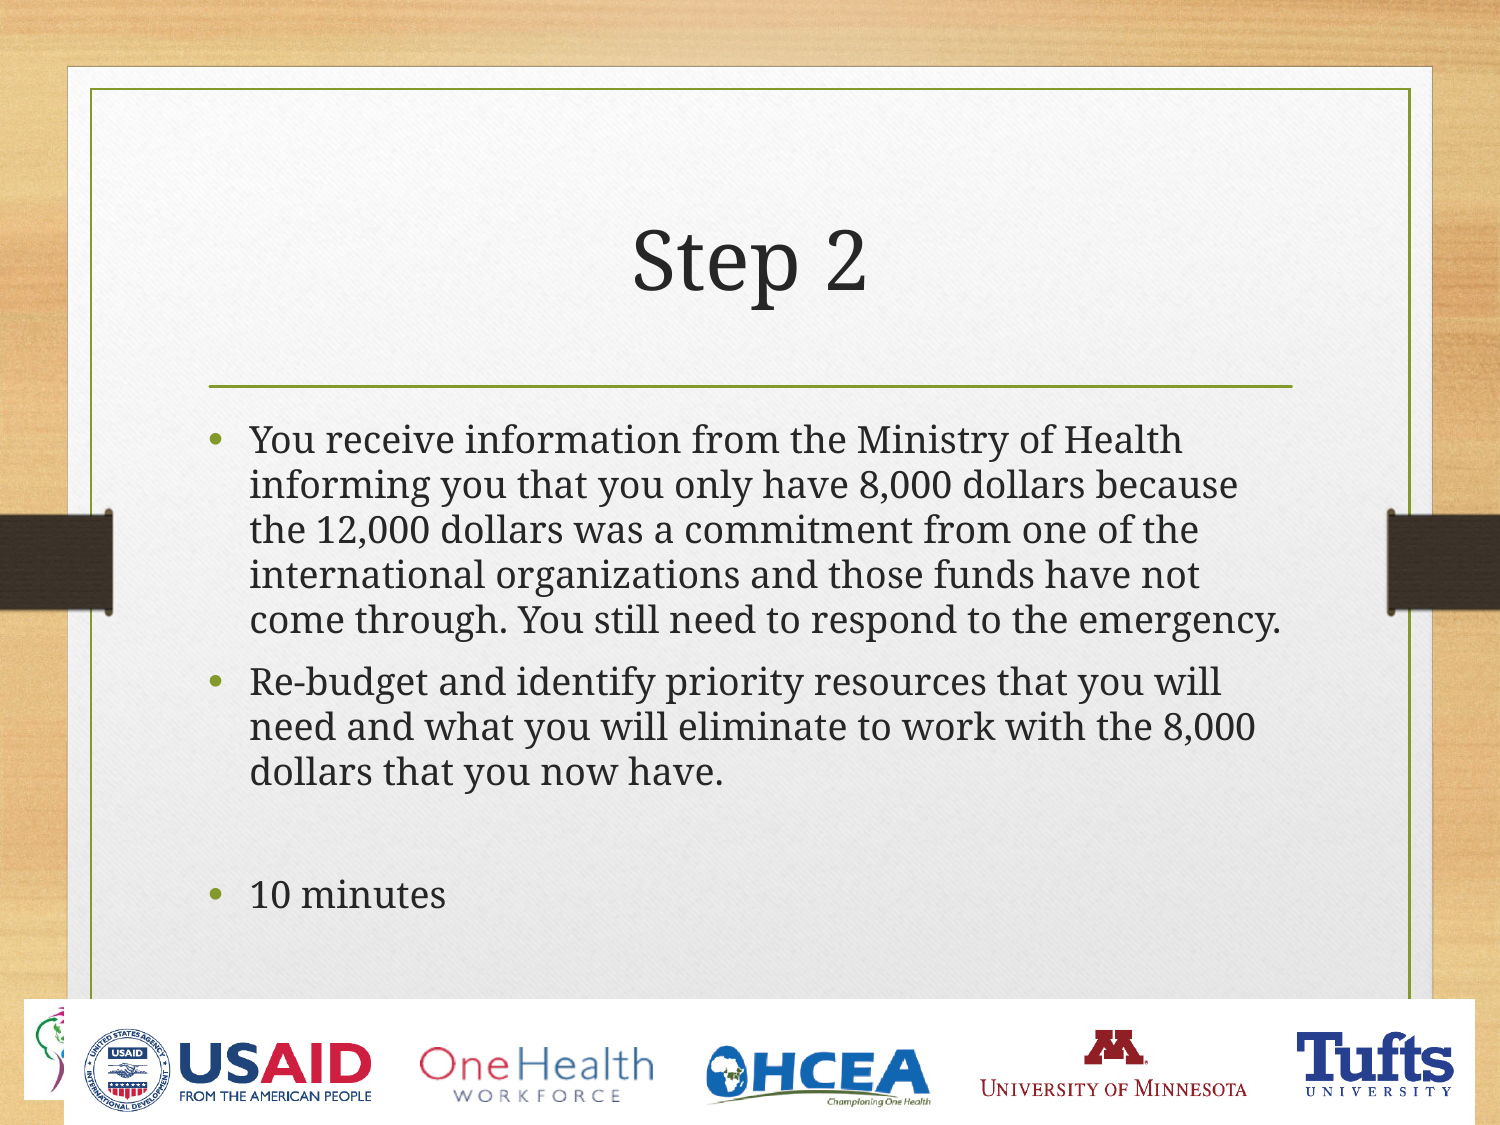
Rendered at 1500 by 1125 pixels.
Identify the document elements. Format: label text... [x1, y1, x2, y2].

title Step 2 [193, 150, 1309, 365]
list You receive information from the Ministry of Health informing you that you only have 8,000 dollars because the 12,000 dollars was a commitment from one of the international organizations and those funds have not come through. You still need to respond to the emergency. Re-budget and identify priority resources that you will need and what you will eliminate to work with the 8,000 dollars that you now have. 10 minutes [193, 408, 1309, 974]
picture [0, 0, 1500, 1125]
